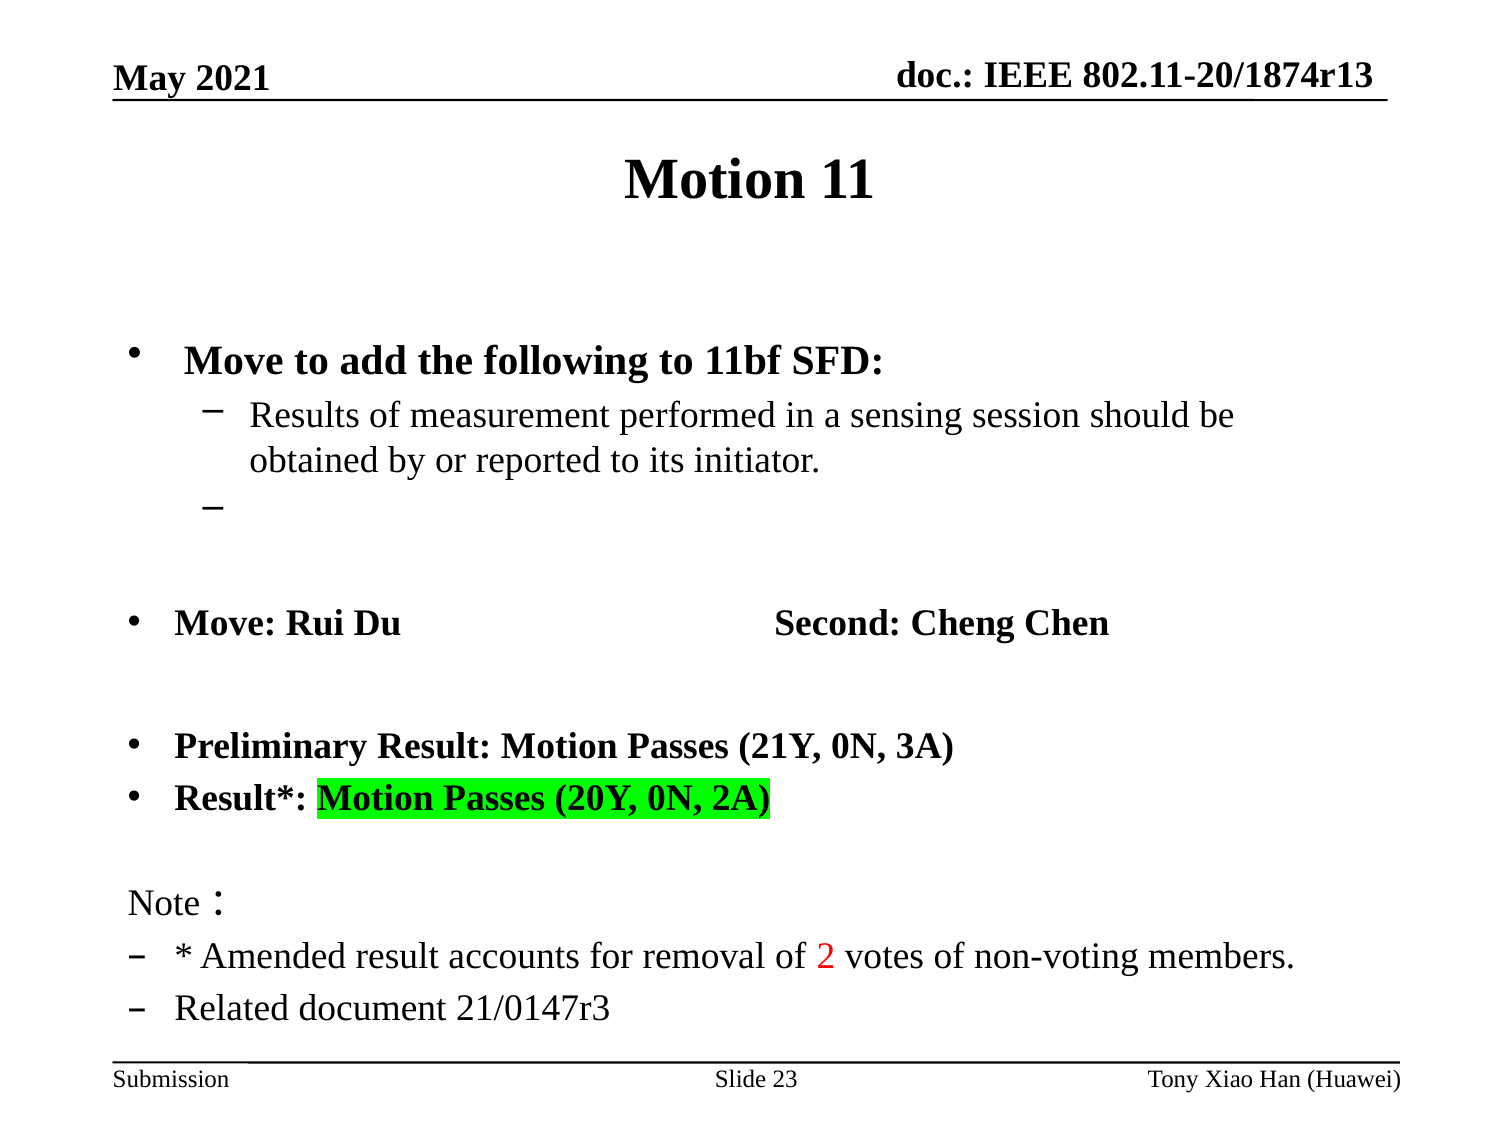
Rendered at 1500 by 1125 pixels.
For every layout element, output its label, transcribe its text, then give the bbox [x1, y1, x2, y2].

slide_number Slide 23 [712, 1061, 800, 1093]
footer Tony Xiao Han (Huawei) [999, 1061, 1402, 1093]
text_box Motion 11 [112, 87, 1388, 263]
text_box Move to add the following to 11bf SFD: Results of measurement performed in a sensing session should be obtained by or reported to its initiator. Move: Rui Du Second: Cheng Chen Preliminary Result: Motion Passes (21Y, 0N, 3A) Result*: Motion Passes (20Y, 0N, 2A) Note： * Amended result accounts for removal of 2 votes of non-voting members. Related document 21/0147r3 [112, 324, 1388, 1013]
